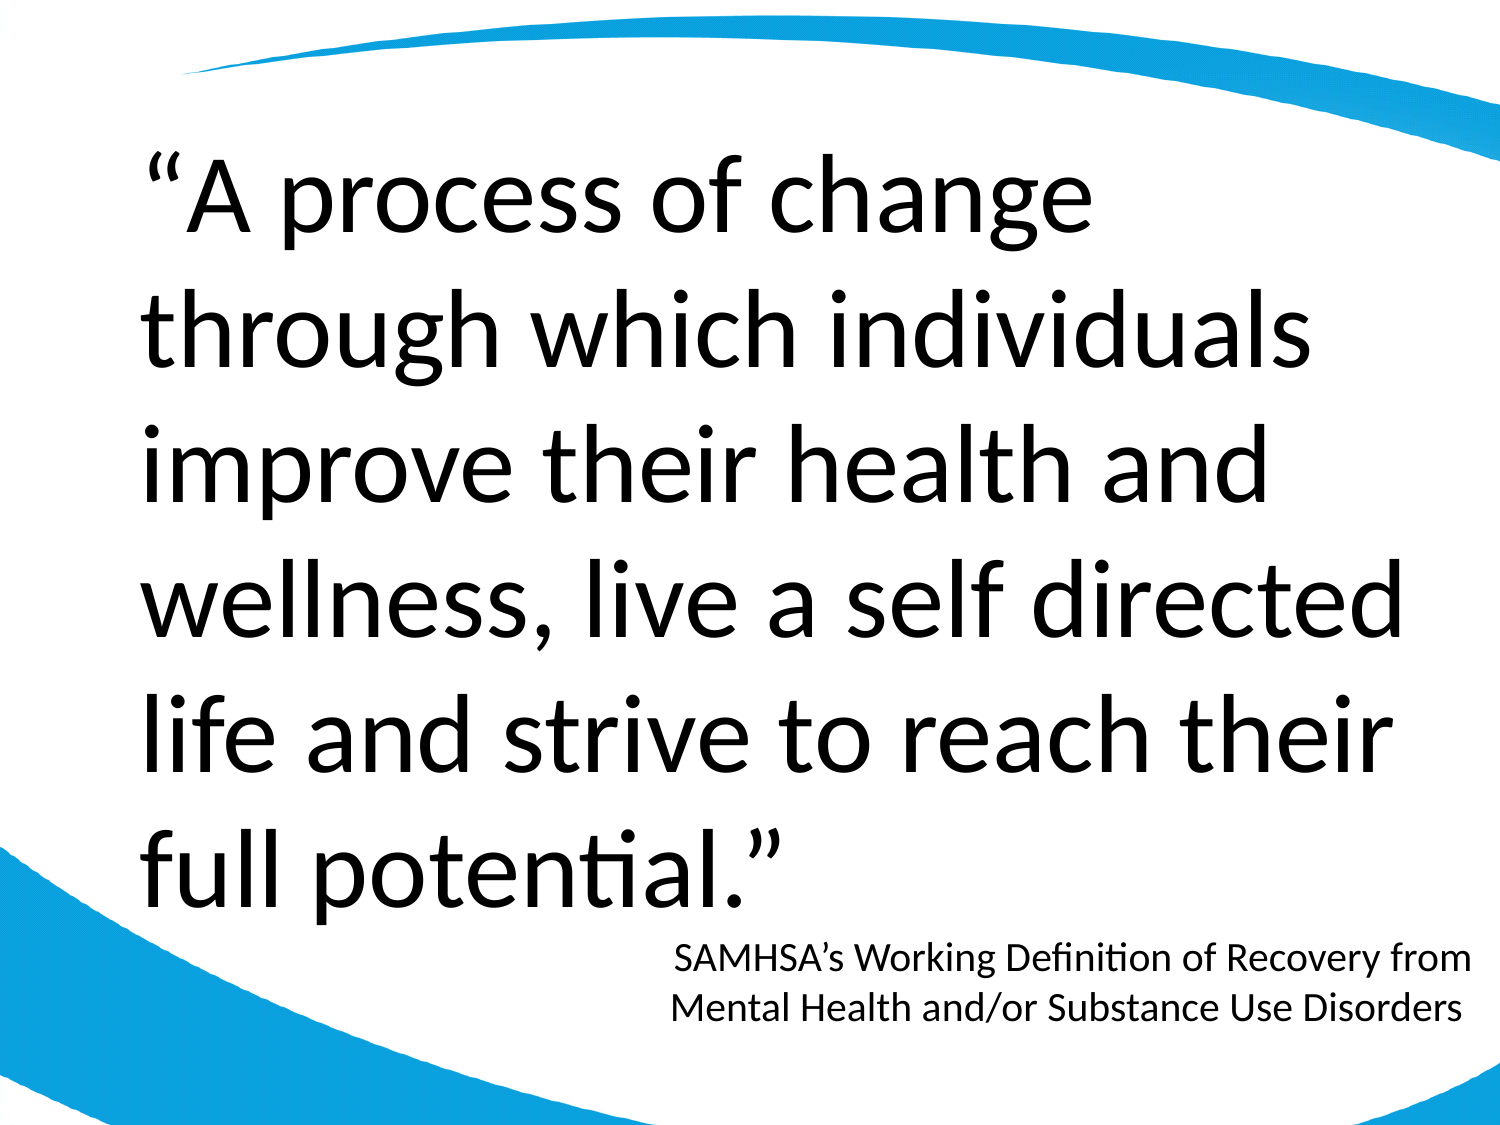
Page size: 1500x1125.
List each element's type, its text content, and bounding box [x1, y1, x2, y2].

text_box “A process of change through which individuals improve their health and wellness, live a self directed life and strive to reach their full potential.” SAMHSA’s Working Definition of Recovery from Mental Health and/or Substance Use Disorders [124, 112, 1488, 1038]
